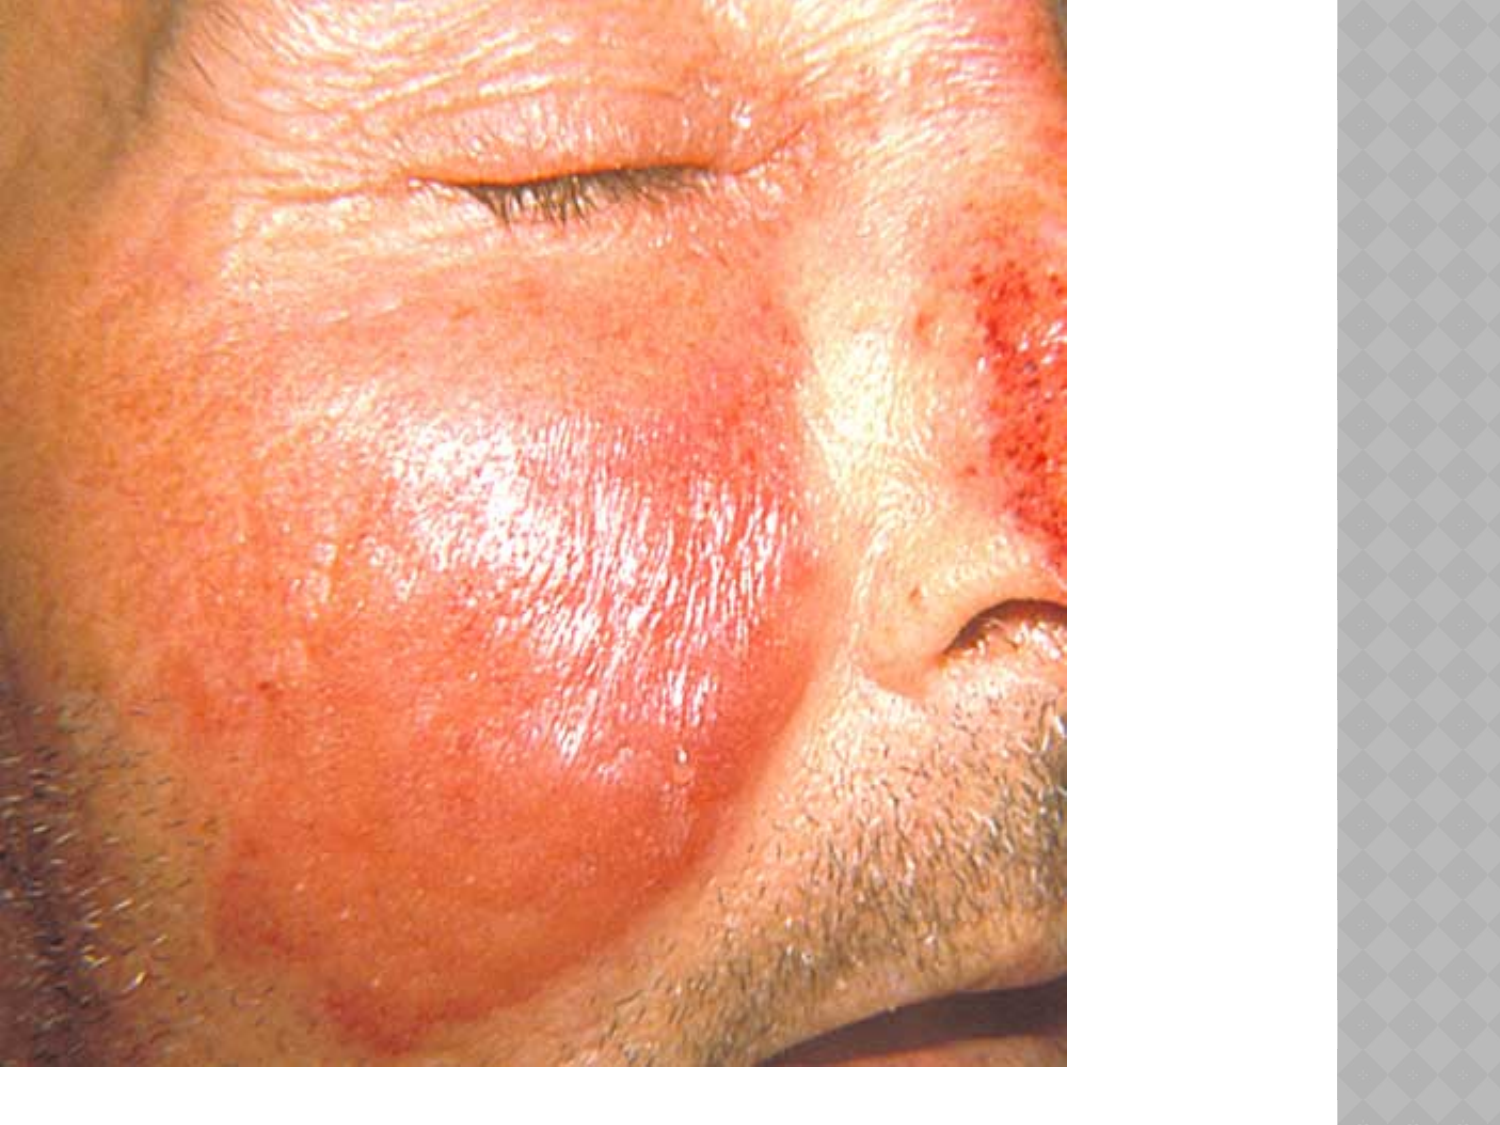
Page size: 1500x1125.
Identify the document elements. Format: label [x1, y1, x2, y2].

picture [0, 0, 1067, 1067]
